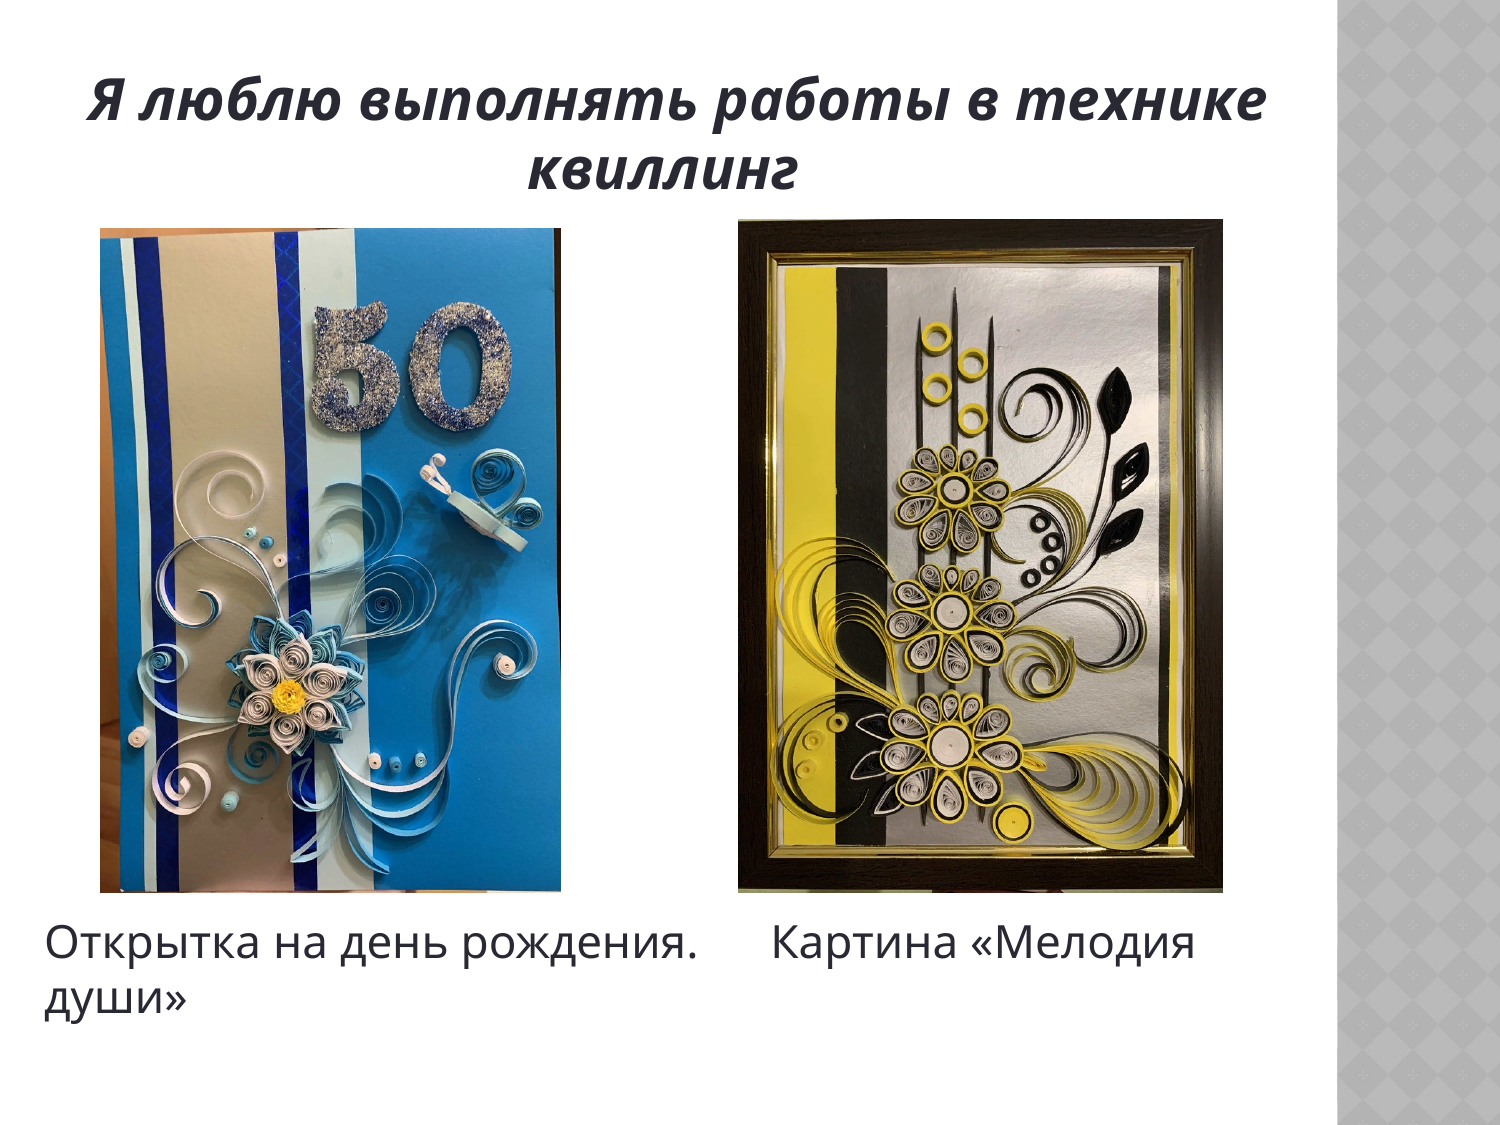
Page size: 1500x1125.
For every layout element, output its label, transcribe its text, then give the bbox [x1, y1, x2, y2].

list Я люблю выполнять работы в технике квиллинг Открытка на день рождения. Картина «Мелодия души» [29, 54, 1329, 1125]
picture [737, 219, 1223, 894]
picture [99, 228, 562, 894]
